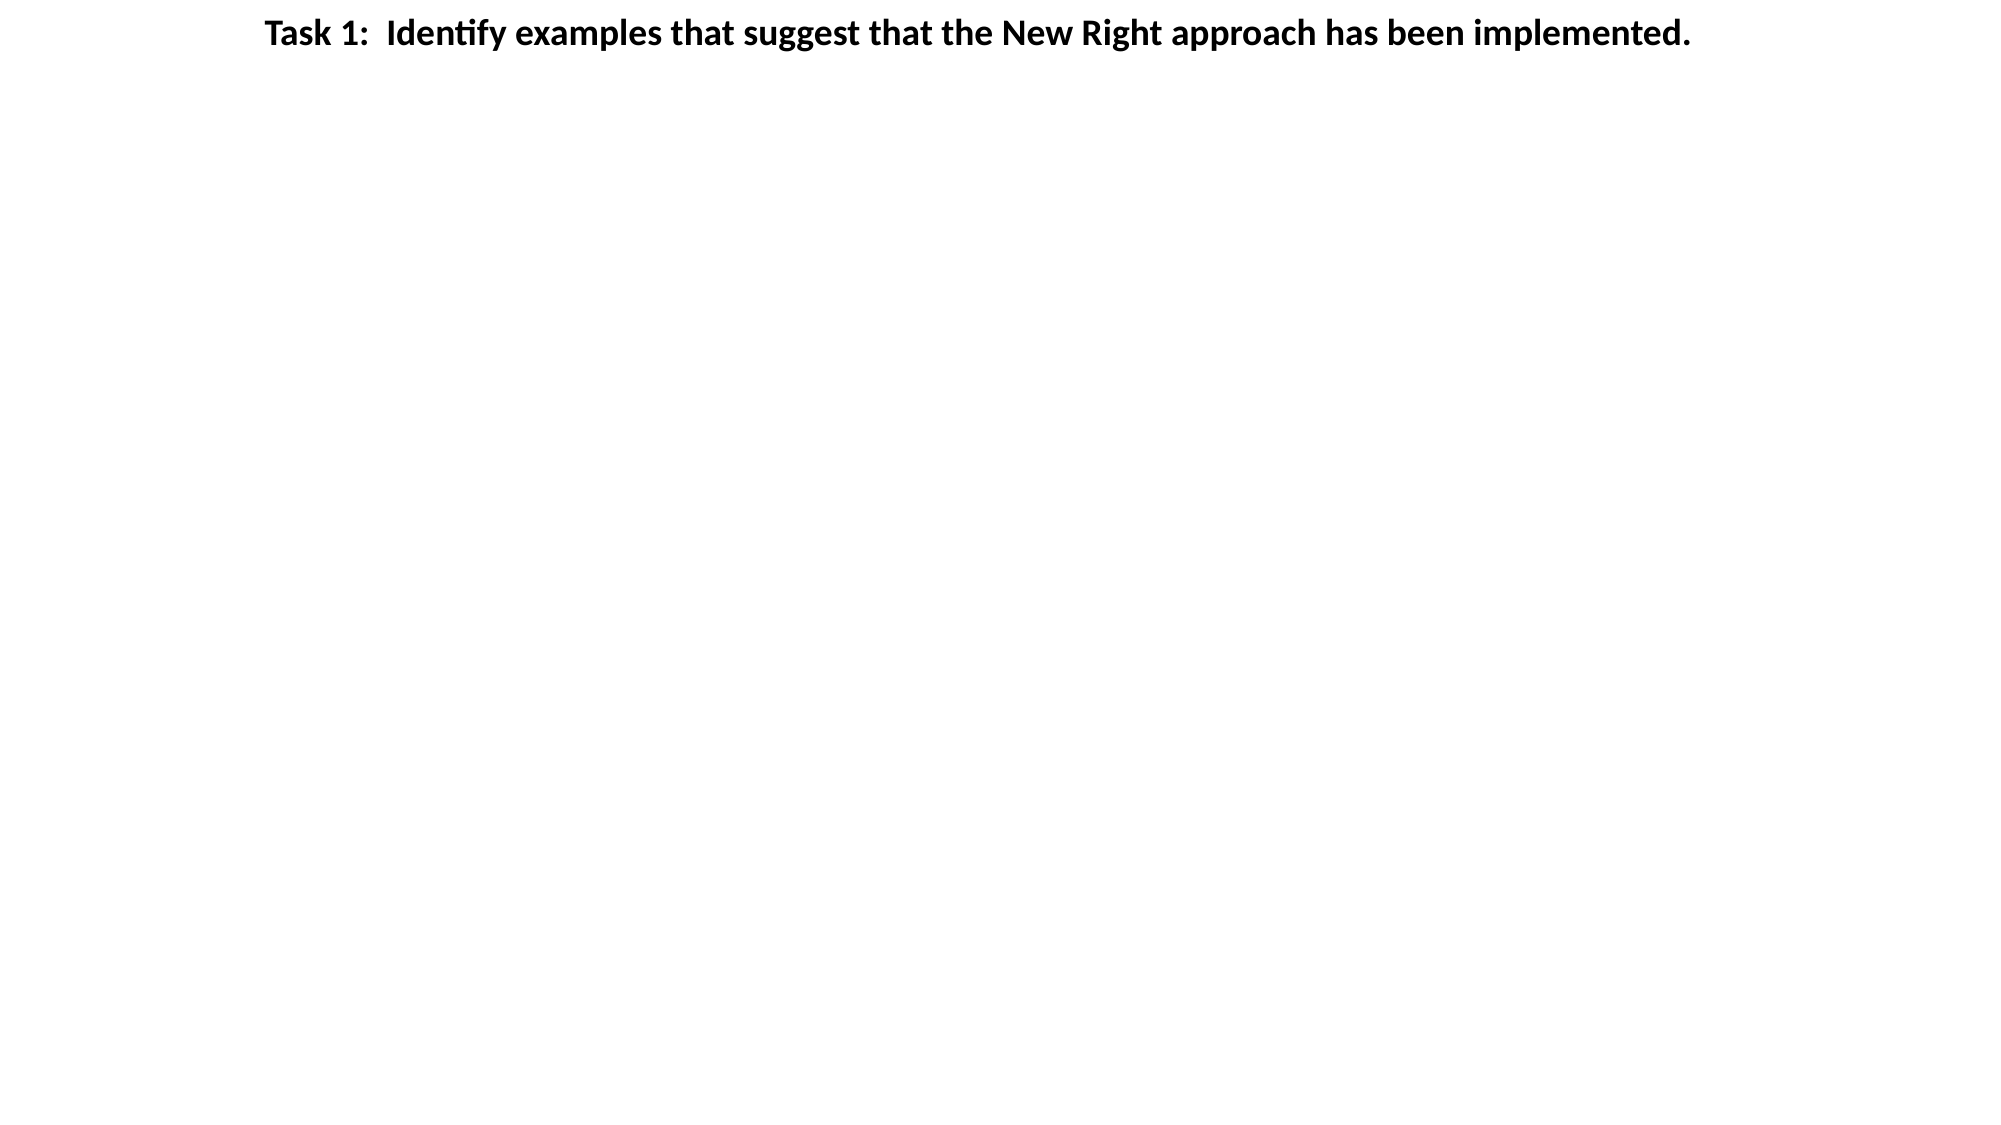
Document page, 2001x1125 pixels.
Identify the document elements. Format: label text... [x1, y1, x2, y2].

text_box Task 1: Identify examples that suggest that the New Right approach has been implemented. [249, 0, 1750, 556]
